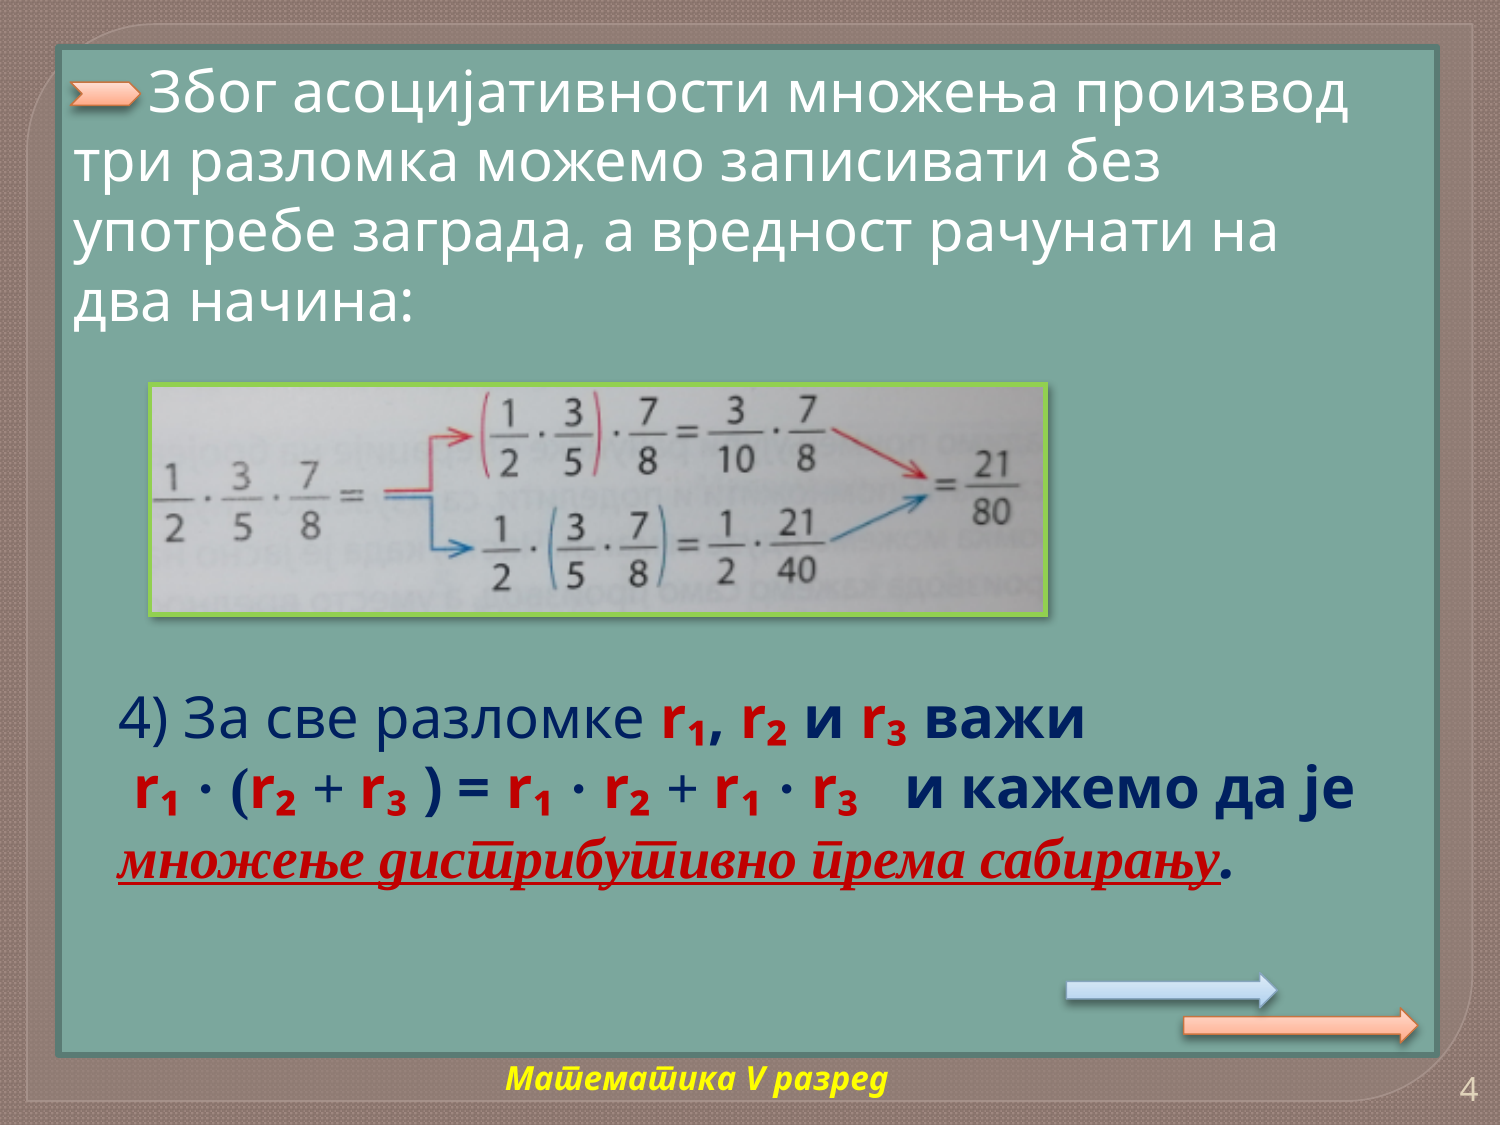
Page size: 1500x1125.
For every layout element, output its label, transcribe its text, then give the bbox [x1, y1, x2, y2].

footer Математика V разред [212, 1050, 904, 1095]
text_box [69, 81, 142, 107]
list Због асоцијативности множења производ три разломка можемо записивати без употребе заграда, а вредност рачунати на два начина: 4) За све разломке r₁, r₂ и r₃ важи r₁ · (r₂ + r₃ ) = r₁ · r₂ + r₁ · r₃ и кажемо да је множење дистрибутивно према сабирању. [55, 44, 1440, 1058]
picture [152, 386, 1044, 613]
text_box [1065, 971, 1278, 1009]
slide_number 4 [1417, 1068, 1494, 1114]
text_box [1182, 1007, 1419, 1044]
